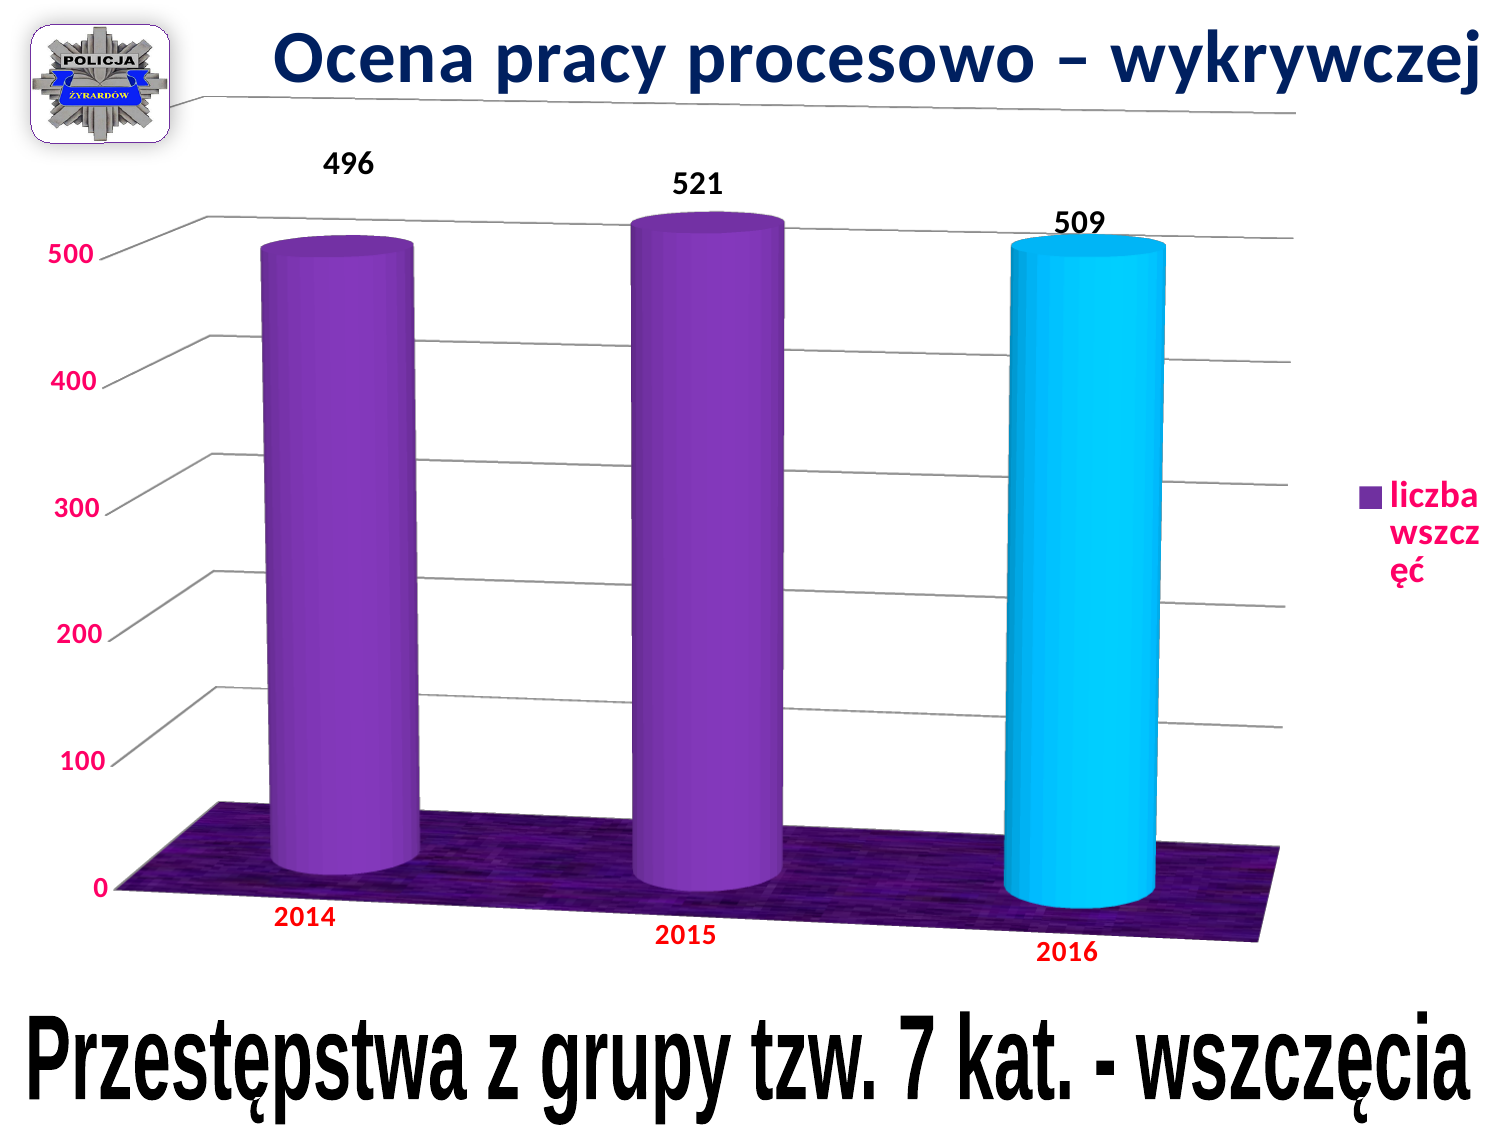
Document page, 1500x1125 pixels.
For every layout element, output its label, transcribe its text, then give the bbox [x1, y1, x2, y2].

text_box Ocena pracy procesowo – wykrywczej [0, 0, 1500, 78]
picture [30, 24, 170, 144]
chart [0, 78, 1500, 988]
